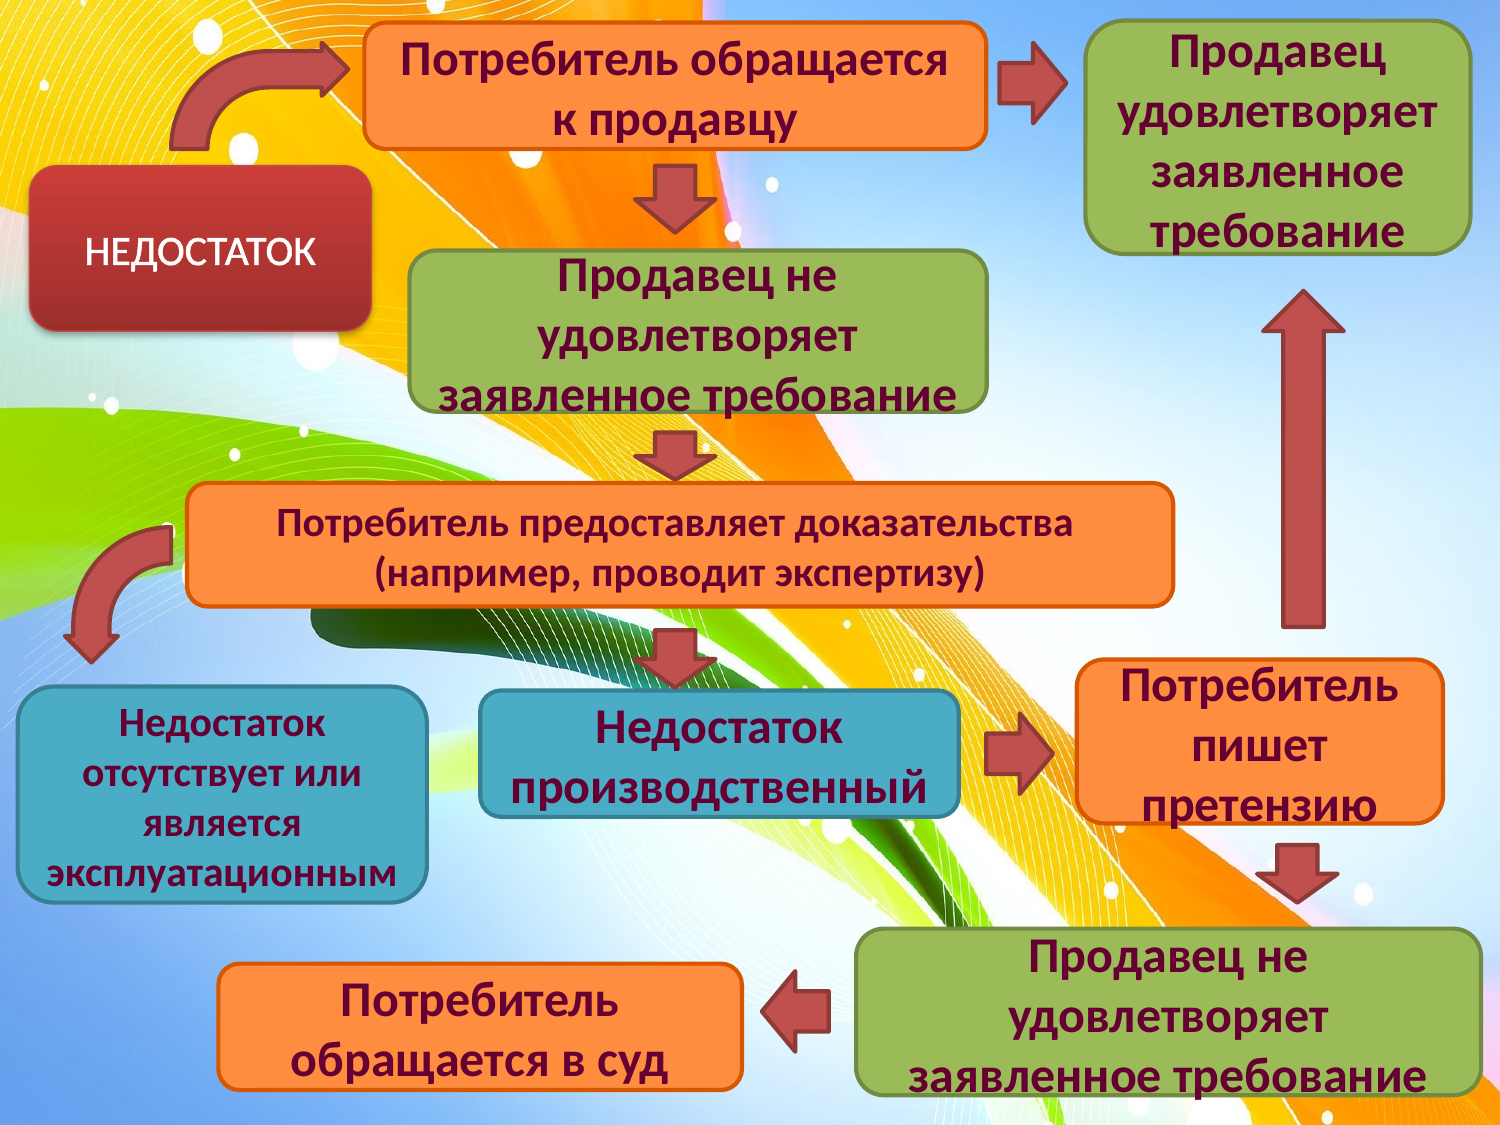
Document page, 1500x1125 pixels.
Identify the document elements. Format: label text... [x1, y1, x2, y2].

picture [0, 0, 1500, 1125]
text_box [632, 430, 718, 480]
text_box [632, 163, 718, 235]
text_box [1255, 842, 1340, 905]
text_box [984, 711, 1055, 797]
text_box Продавец удовлетворяет заявленное требование [1083, 18, 1473, 257]
text_box Потребитель обращается в суд [216, 961, 745, 1093]
text_box [1261, 288, 1346, 630]
text_box Потребитель обращается к продавцу [362, 20, 989, 152]
text_box Потребитель предоставляет доказательства (например, проводит экспертизу) [184, 480, 1176, 609]
text_box Недостаток производственный [478, 688, 961, 820]
text_box Продавец не удовлетворяет заявленное требование [407, 248, 989, 414]
text_box Недостаток отсутствует или является эксплуатационным [15, 684, 429, 905]
text_box [62, 525, 174, 665]
text_box [760, 969, 831, 1054]
text_box Продавец не удовлетворяет заявленное требование [854, 926, 1484, 1098]
text_box НЕДОСТАТОК [28, 164, 373, 332]
text_box [632, 628, 718, 690]
text_box [169, 40, 351, 152]
text_box [997, 40, 1069, 126]
text_box Потребитель пишет претензию [1074, 657, 1446, 826]
